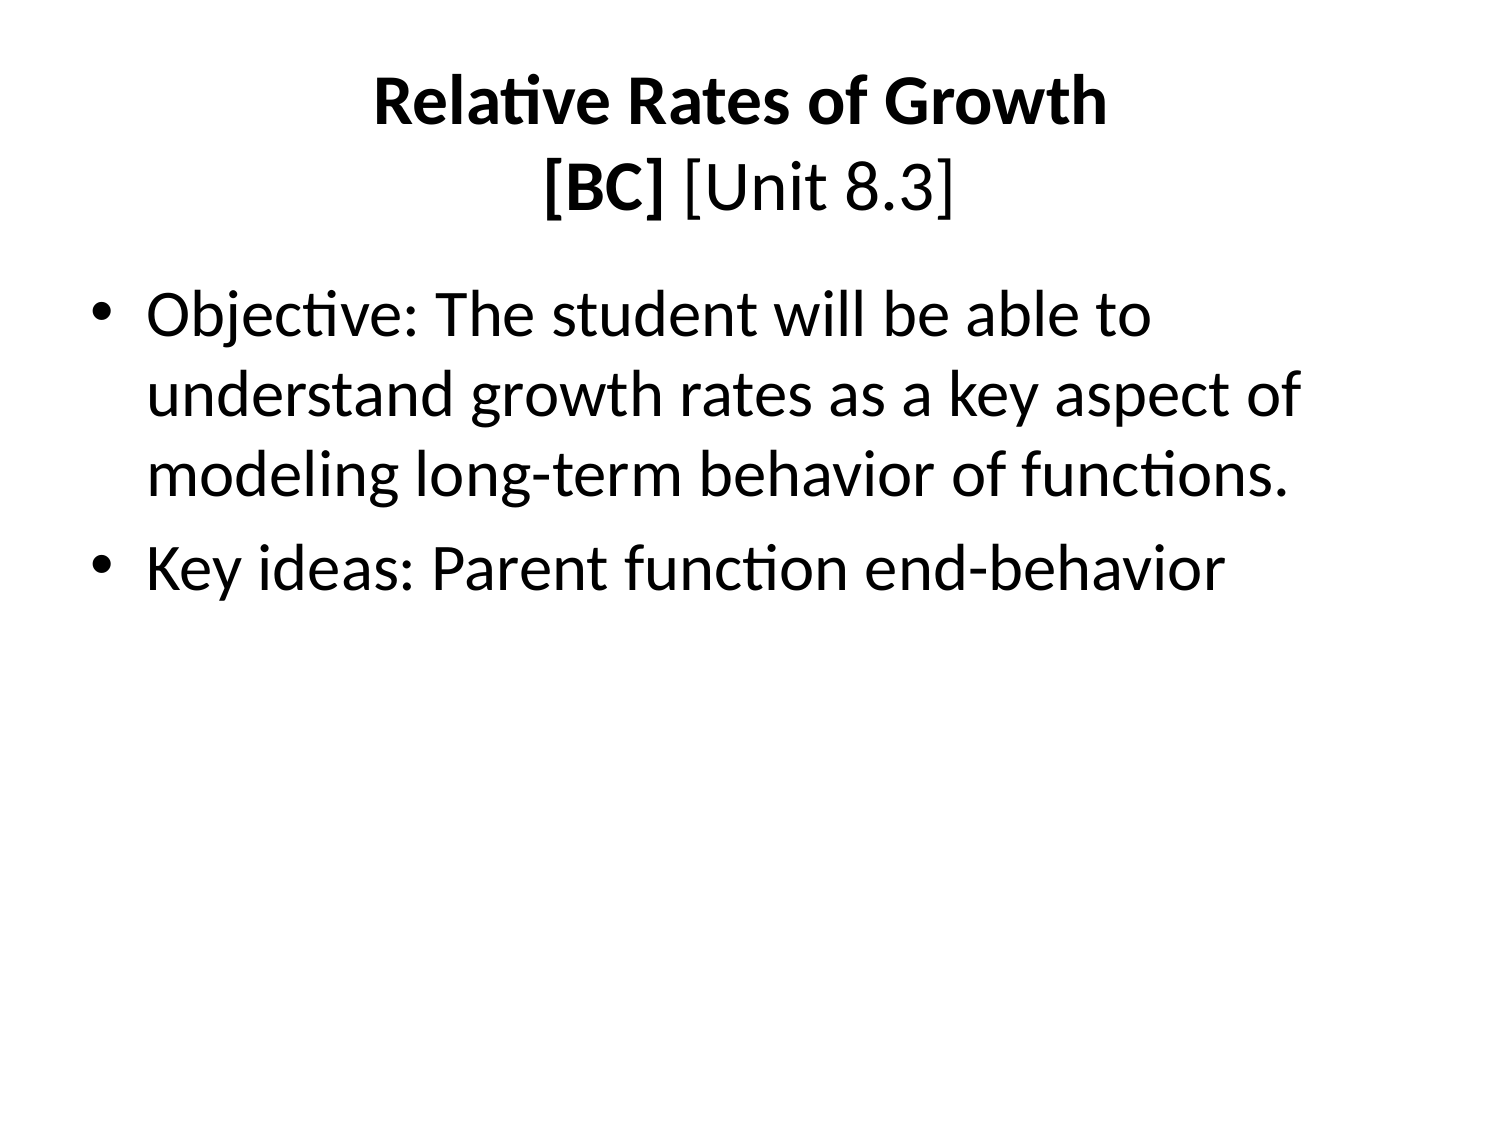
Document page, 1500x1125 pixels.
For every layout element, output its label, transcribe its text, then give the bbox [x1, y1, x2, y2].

list Objective: The student will be able to understand growth rates as a key aspect of modeling long-term behavior of functions. Key ideas: Parent function end-behavior [75, 262, 1425, 1005]
title Relative Rates of Growth [BC] [Unit 8.3] [75, 45, 1425, 233]
